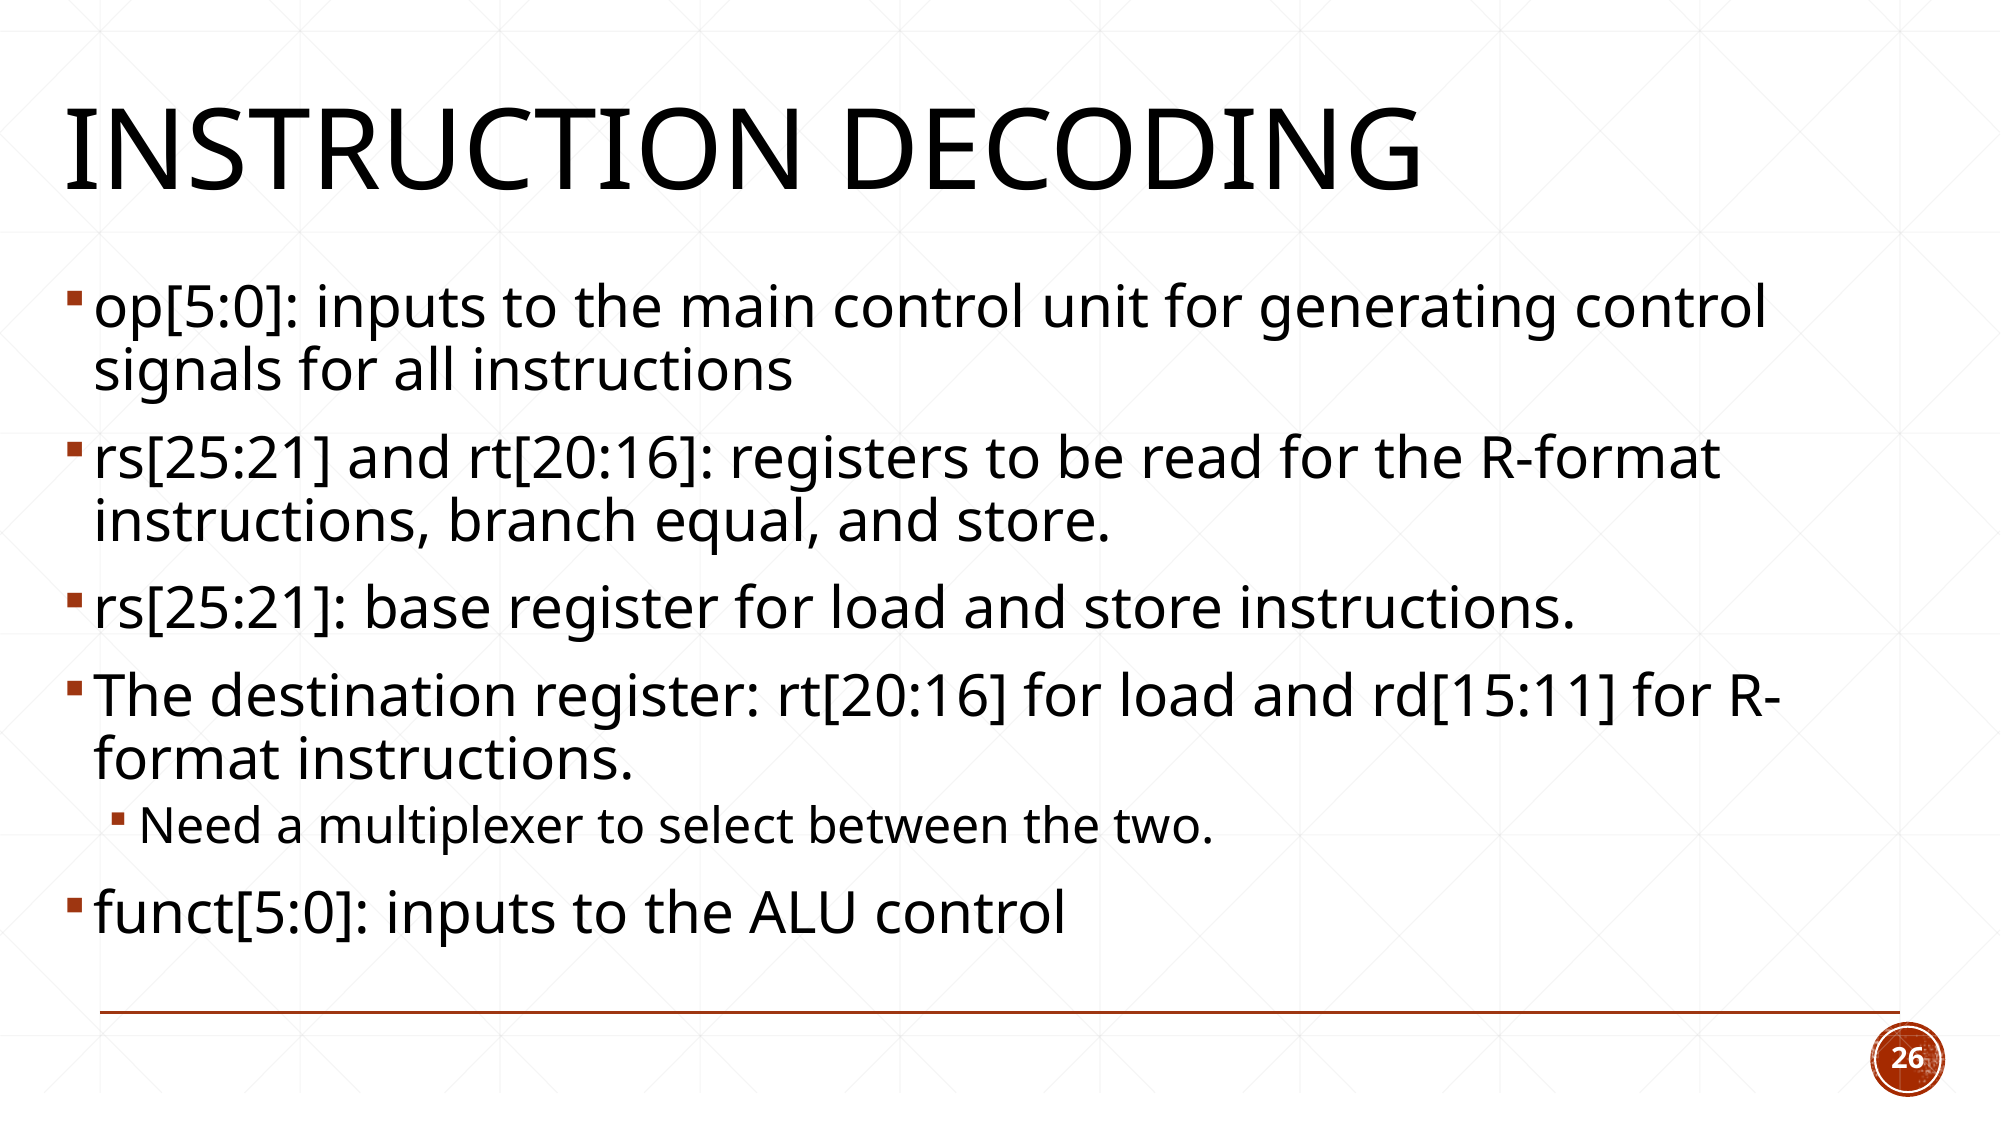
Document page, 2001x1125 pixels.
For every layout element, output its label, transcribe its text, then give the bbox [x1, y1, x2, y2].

slide_number 26 [1855, 1028, 1961, 1089]
list op[5:0]: inputs to the main control unit for generating control signals for all instructions rs[25:21] and rt[20:16]: registers to be read for the R-format instructions, branch equal, and store. rs[25:21]: base register for load and store instructions. The destination register: rt[20:16] for load and rd[15:11] for R-format instructions. Need a multiplexer to select between the two. funct[5:0]: inputs to the ALU control [48, 269, 1961, 1013]
title Instruction decoding [48, 52, 1961, 254]
